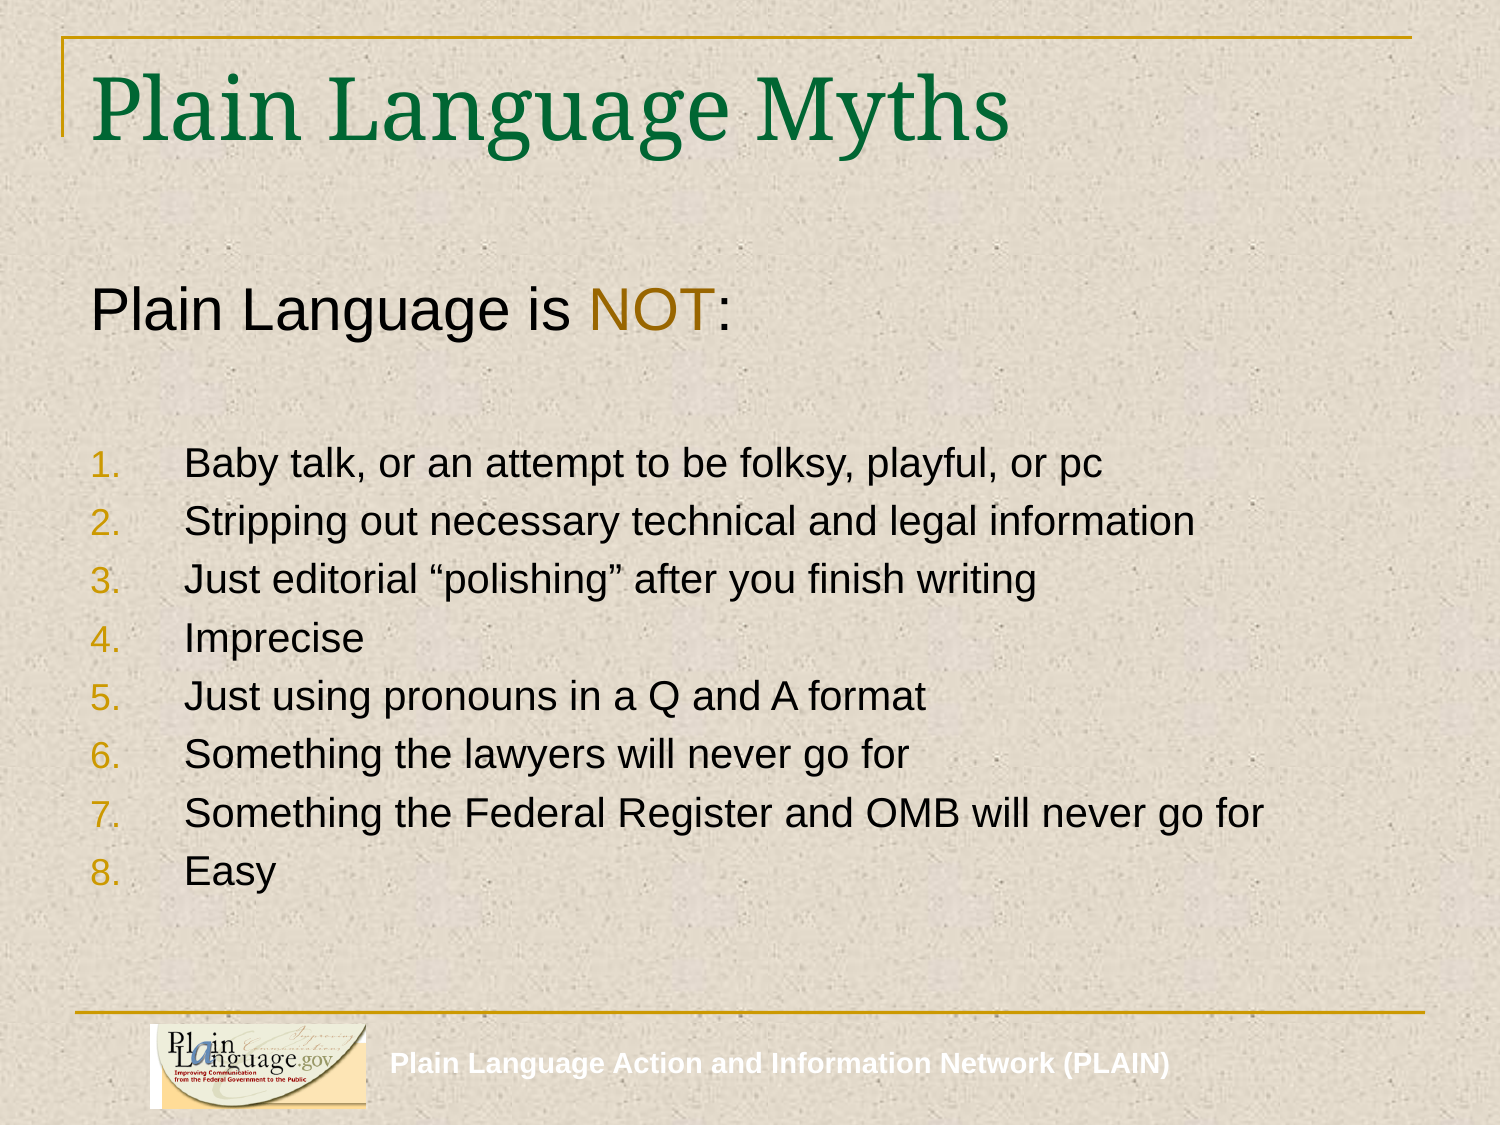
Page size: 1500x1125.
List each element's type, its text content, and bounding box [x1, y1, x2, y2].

list Plain Language is NOT: Baby talk, or an attempt to be folksy, playful, or pc Stripping out necessary technical and legal information Just editorial “polishing” after you finish writing Imprecise Just using pronouns in a Q and A format Something the lawyers will never go for Something the Federal Register and OMB will never go for Easy [74, 262, 1426, 1006]
picture [0, 0, 1500, 1125]
title Plain Language Myths [74, 45, 1426, 233]
